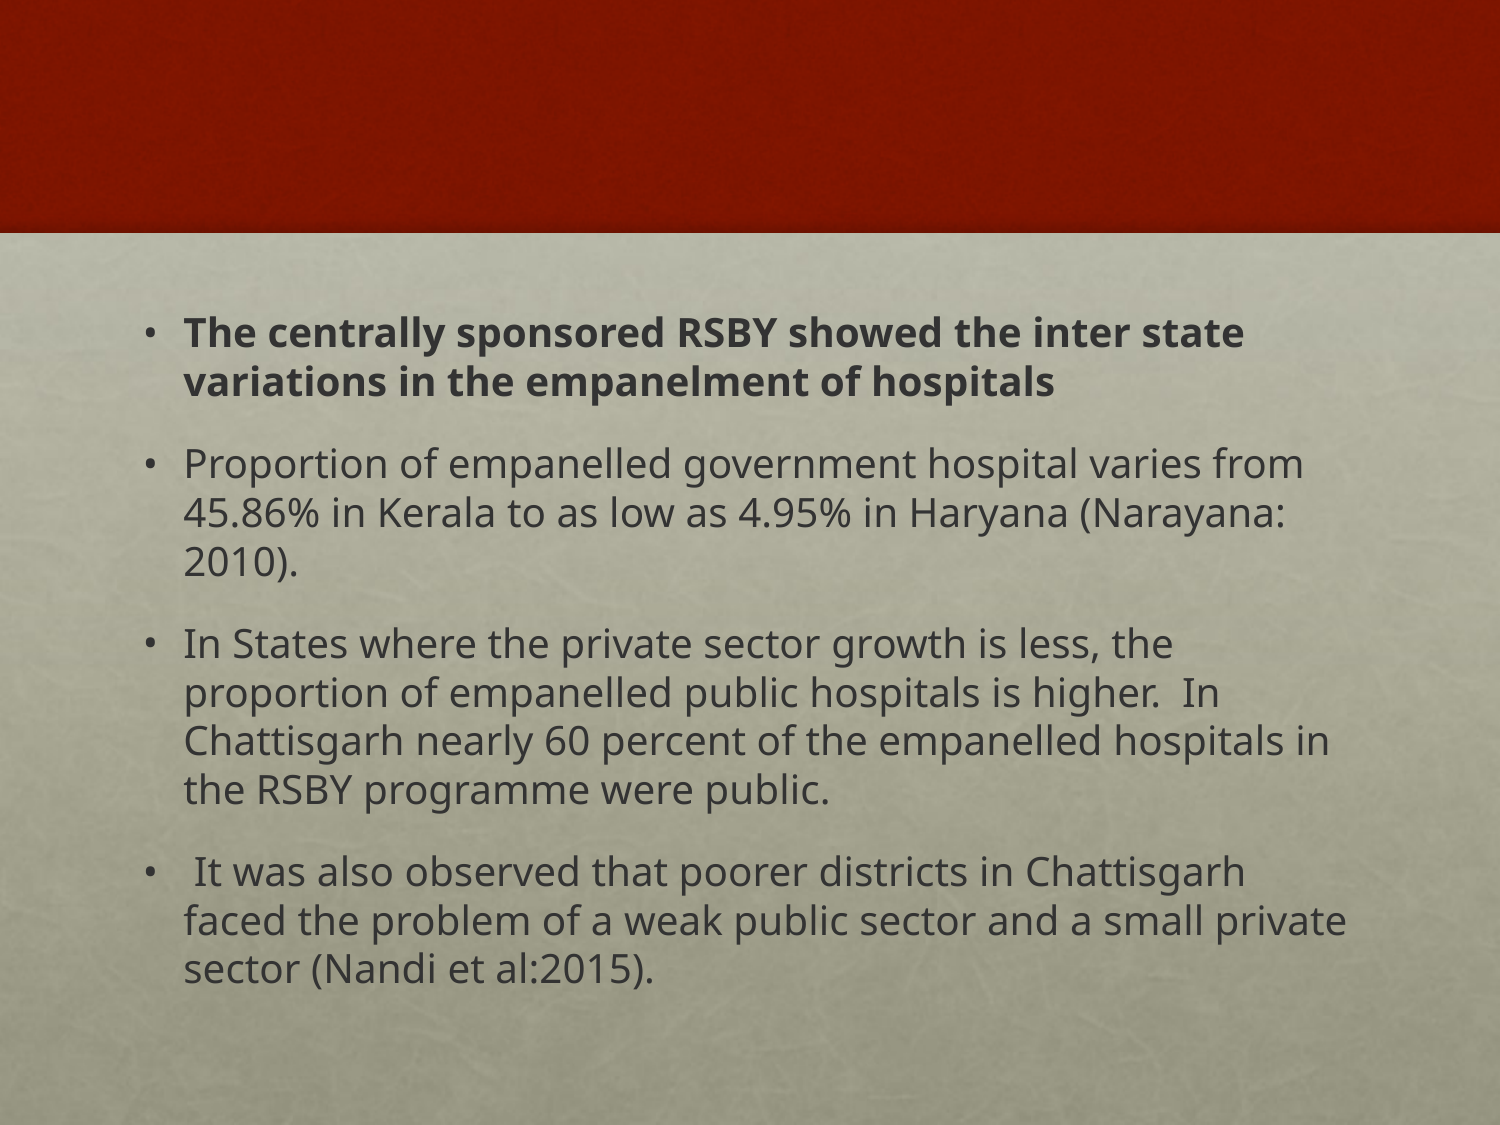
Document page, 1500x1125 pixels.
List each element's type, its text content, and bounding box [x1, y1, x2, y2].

list The centrally sponsored RSBY showed the inter state variations in the empanelment of hospitals Proportion of empanelled government hospital varies from 45.86% in Kerala to as low as 4.95% in Haryana (Narayana: 2010). In States where the private sector growth is less, the proportion of empanelled public hospitals is higher. In Chattisgarh nearly 60 percent of the empanelled hospitals in the RSBY programme were public. It was also observed that poorer districts in Chattisgarh faced the problem of a weak public sector and a small private sector (Nandi et al:2015). [127, 299, 1372, 1005]
picture [0, 214, 1500, 1125]
